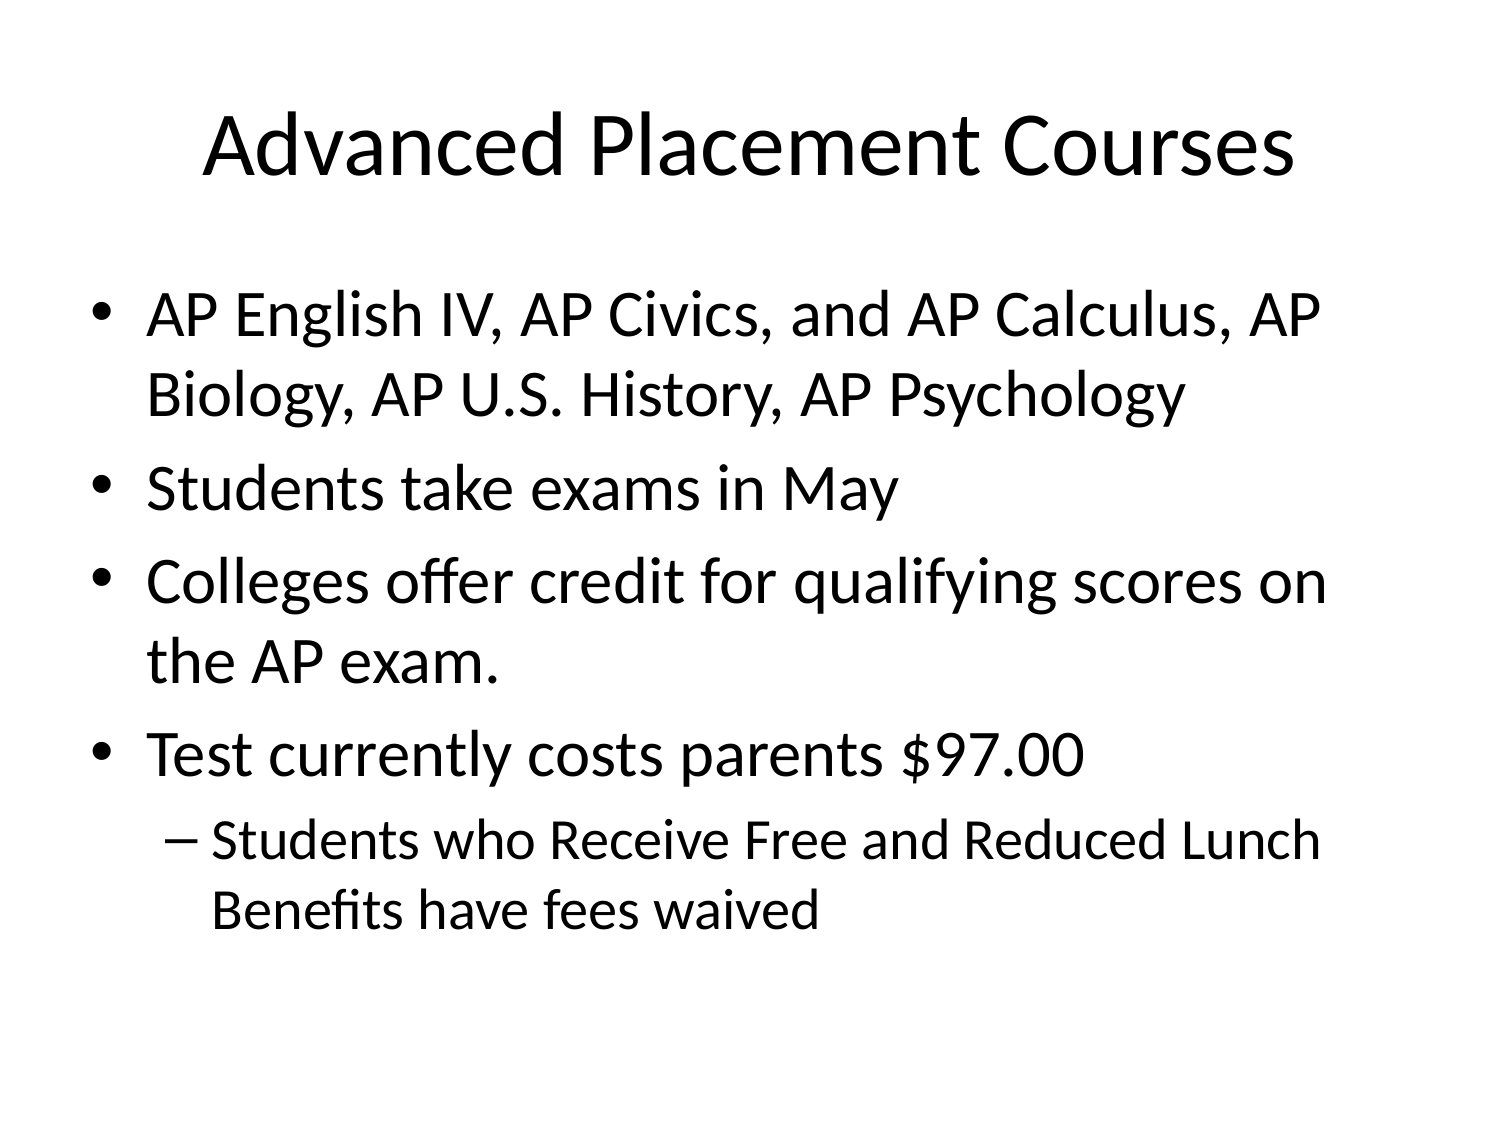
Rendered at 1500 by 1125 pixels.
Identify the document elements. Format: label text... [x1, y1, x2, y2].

list AP English IV, AP Civics, and AP Calculus, AP Biology, AP U.S. History, AP Psychology Students take exams in May Colleges offer credit for qualifying scores on the AP exam. Test currently costs parents $97.00 Students who Receive Free and Reduced Lunch Benefits have fees waived [75, 262, 1425, 1005]
title Advanced Placement Courses [75, 45, 1425, 233]
